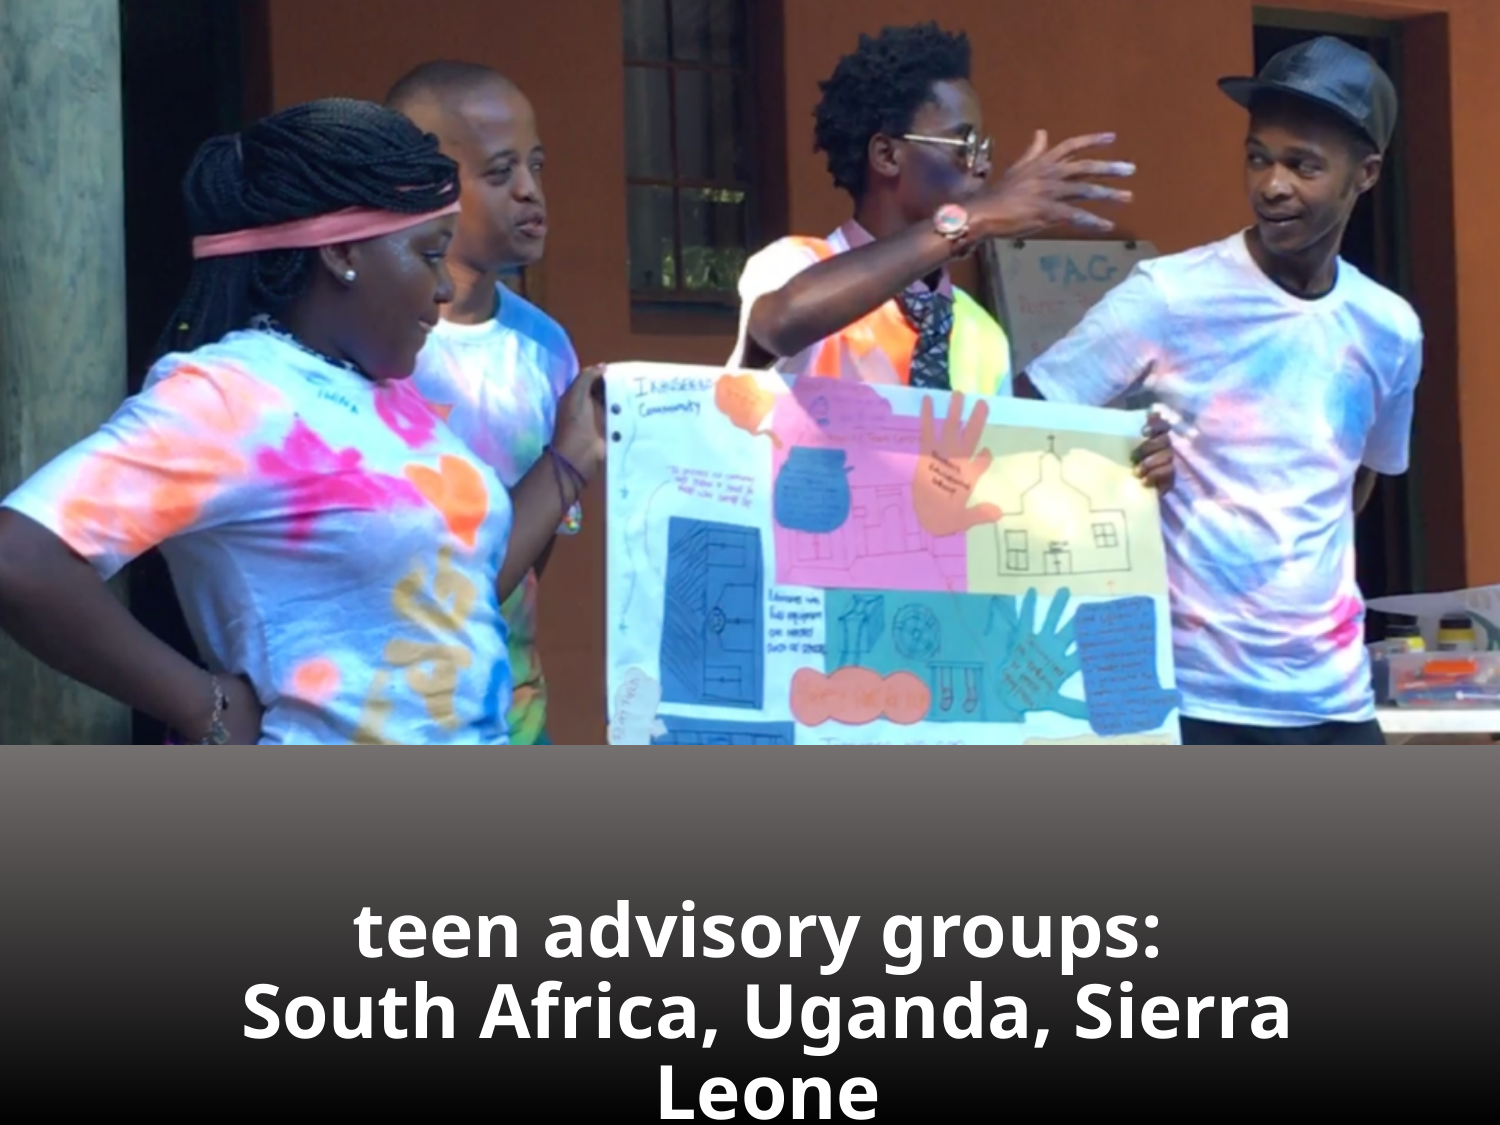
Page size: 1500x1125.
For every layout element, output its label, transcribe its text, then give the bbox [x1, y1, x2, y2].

text_box [0, 875, 1500, 1125]
text_box teen advisory groups: South Africa, Uganda, Sierra Leone [220, 885, 1316, 962]
picture [0, 0, 1500, 875]
